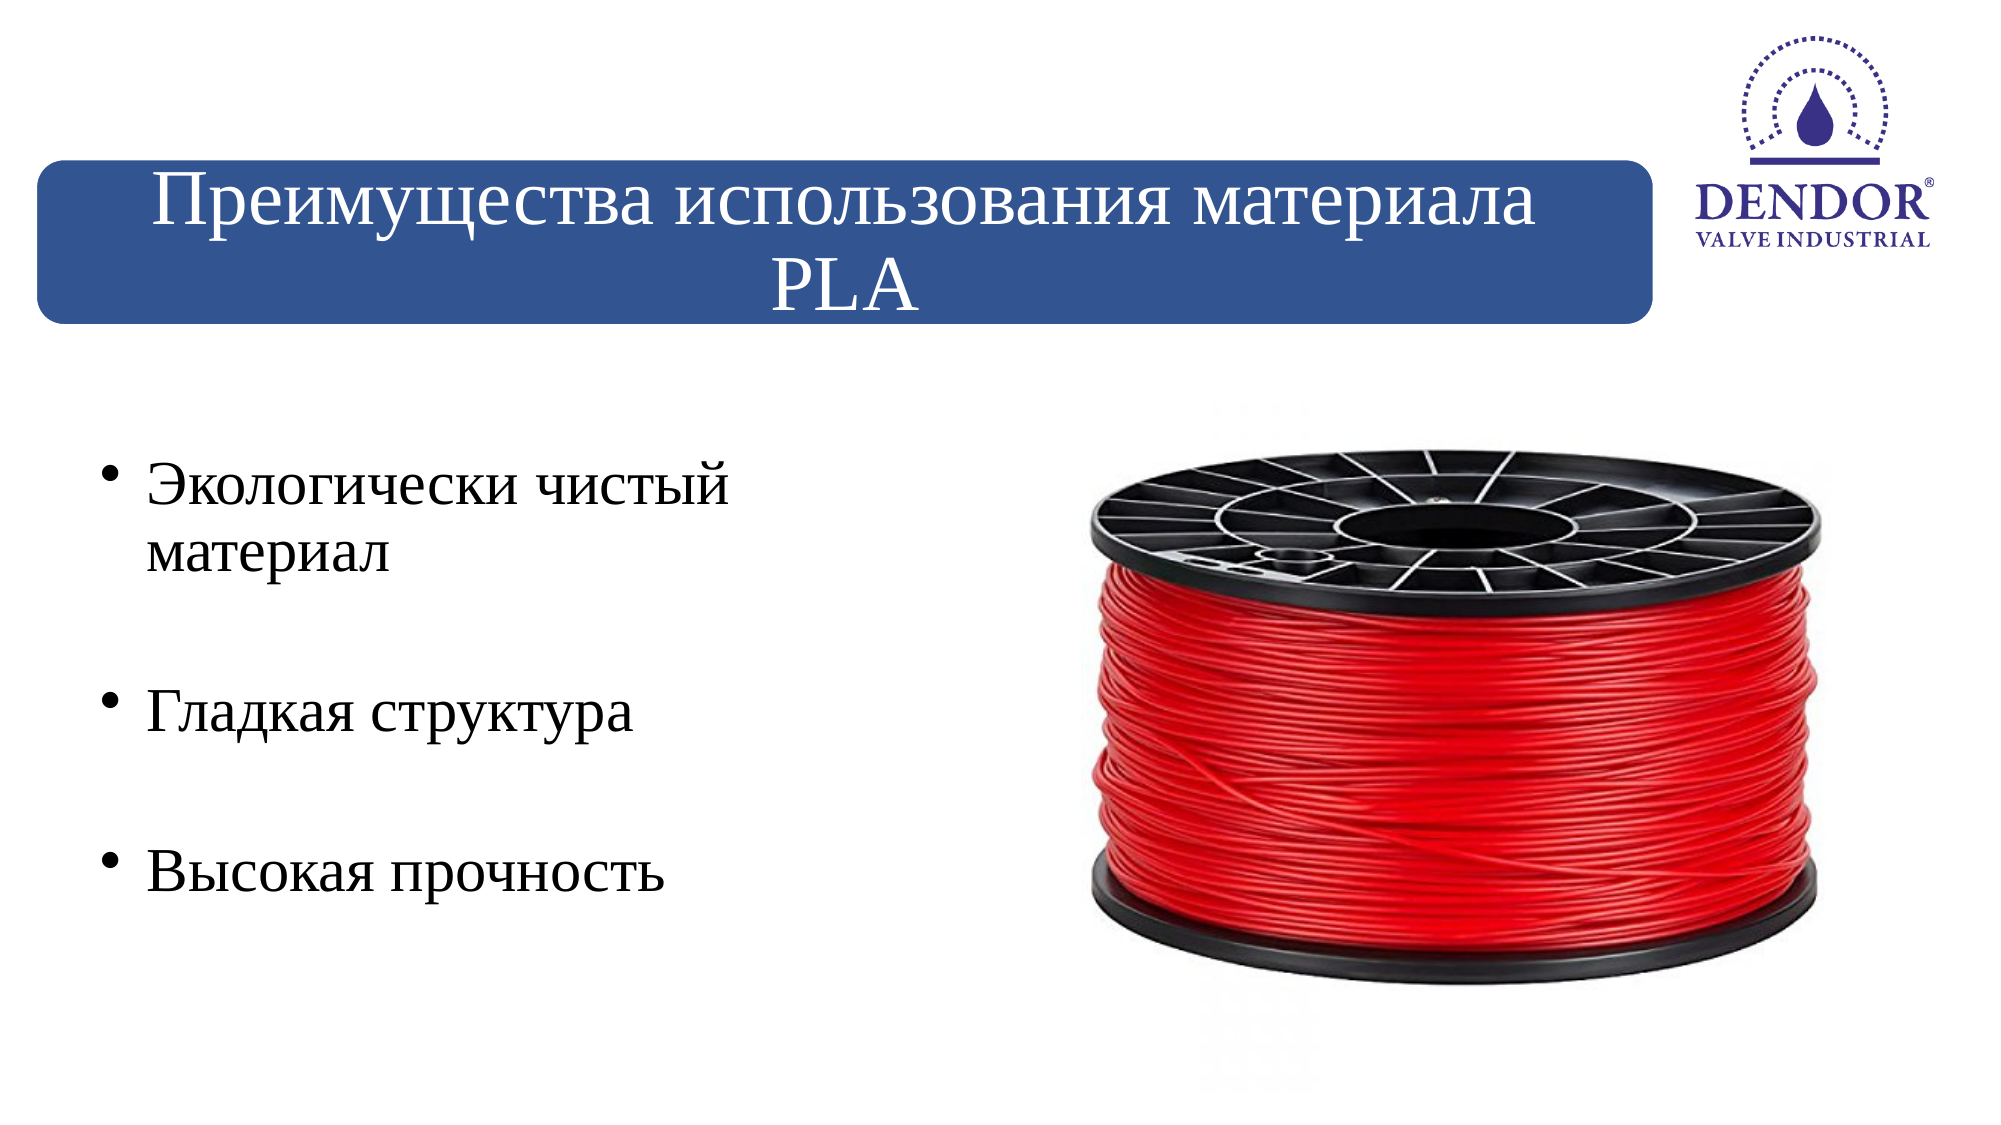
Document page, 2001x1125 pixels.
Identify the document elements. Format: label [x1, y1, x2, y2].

text_box [36, 98, 1654, 1125]
picture [1694, 36, 1934, 247]
picture [1081, 343, 1831, 1093]
